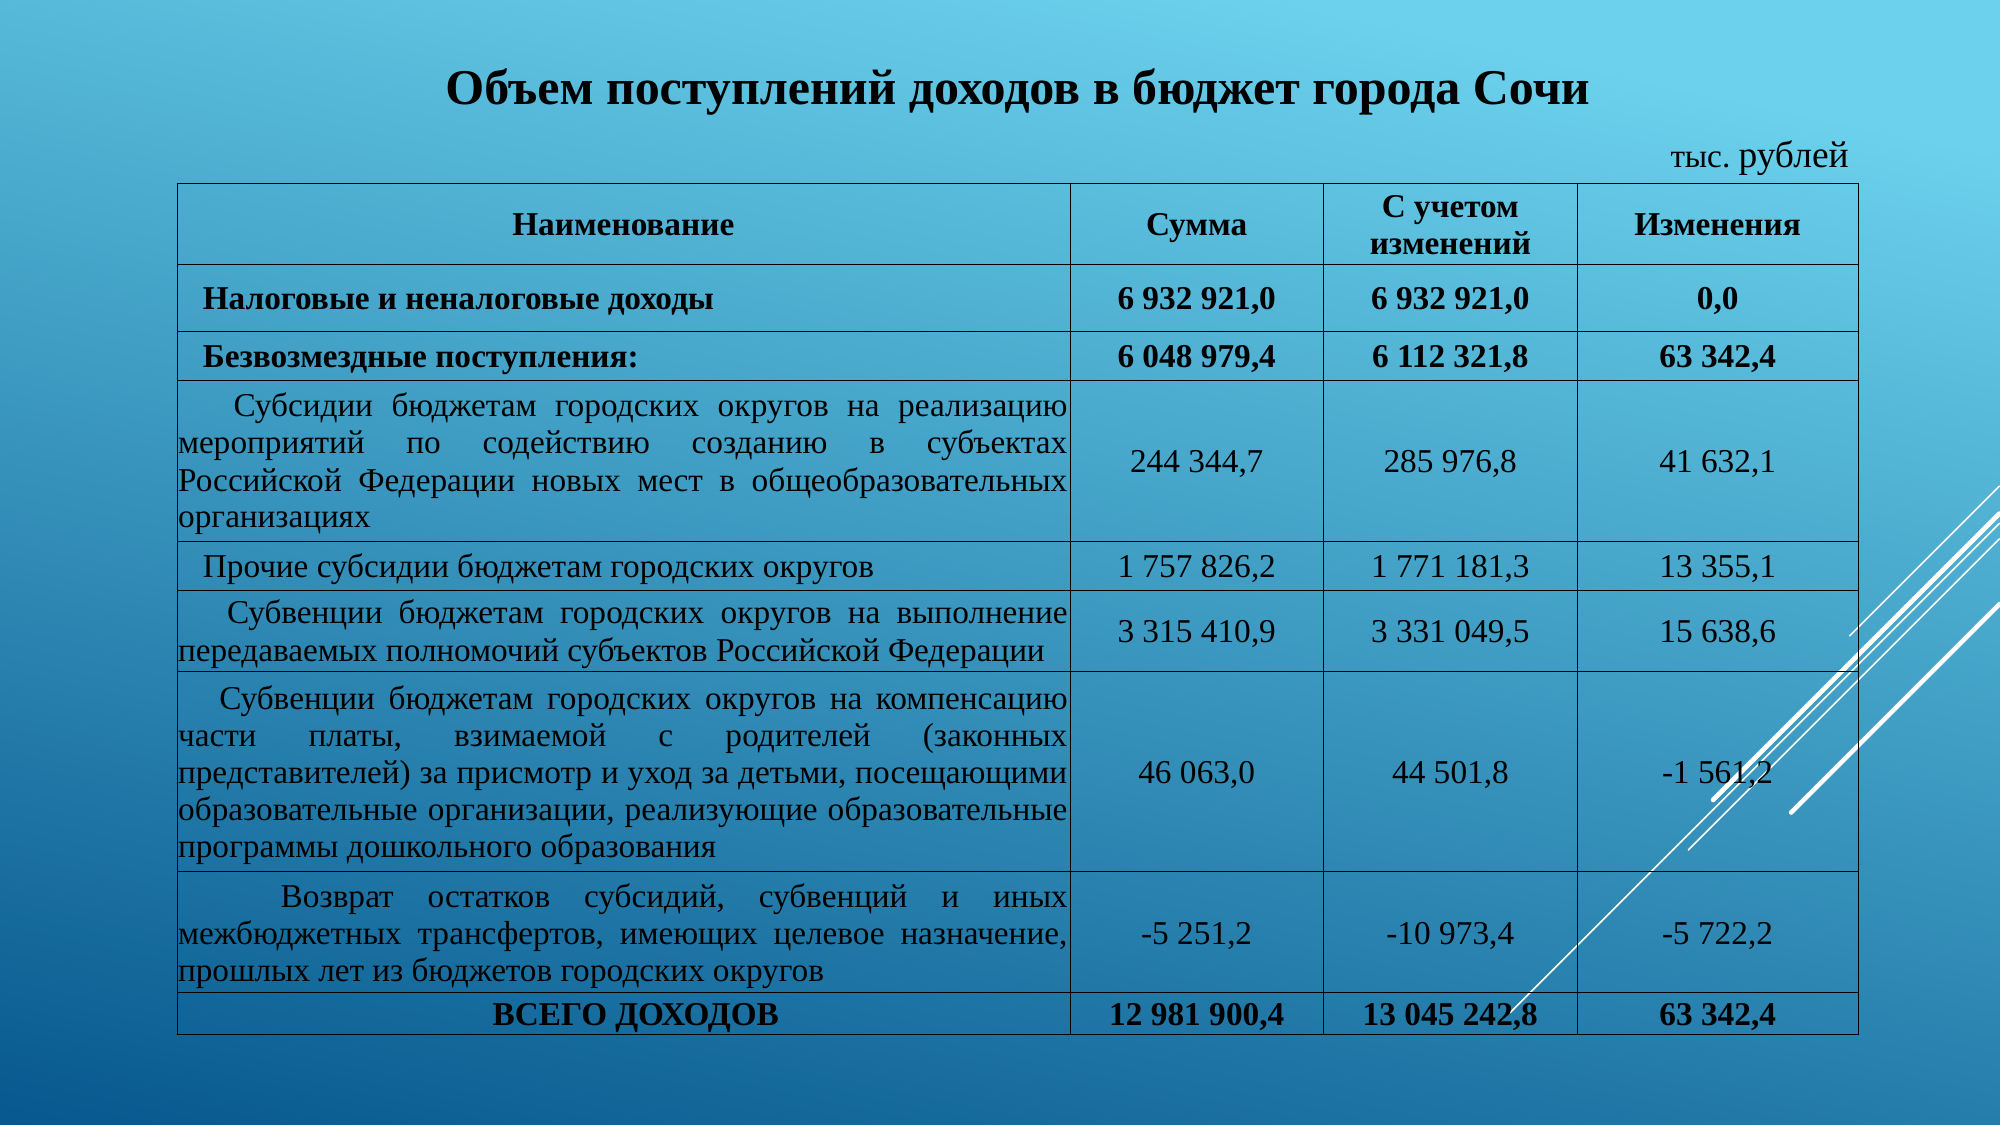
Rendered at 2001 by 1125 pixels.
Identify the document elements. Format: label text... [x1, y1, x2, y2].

table_cell 46 063,0 [1071, 672, 1323, 871]
table_cell -1 561,2 [1578, 672, 1858, 871]
table_cell 6 932 921,0 [1071, 265, 1323, 331]
table_cell Возврат остатков субсидий, субвенций и иных межбюджетных трансфертов, имеющих целевое назначение, прошлых лет из бюджетов городских округов [178, 872, 1070, 992]
table_header Сумма [1071, 184, 1323, 264]
text_box тыс. рублей [1655, 122, 1882, 183]
text_box Объем поступлений доходов в бюджет города Сочи [176, 46, 1859, 122]
table_cell Субвенции бюджетам городских округов на выполнение передаваемых полномочий субъектов Российской Федерации [178, 591, 1070, 671]
table_cell 285 976,8 [1324, 381, 1577, 541]
table_header Наименование [178, 184, 1070, 264]
table_cell 3 315 410,9 [1071, 591, 1323, 671]
table_cell 3 331 049,5 [1324, 591, 1577, 671]
table_cell Прочие субсидии бюджетам городских округов [178, 542, 1070, 590]
table_cell 15 638,6 [1578, 591, 1858, 671]
table_cell Субвенции бюджетам городских округов на компенсацию части платы, взимаемой с родителей (законных представителей) за присмотр и уход за детьми, посещающими образовательные организации, реализующие образовательные программы дошкольного образования [178, 672, 1070, 871]
table_header С учетом изменений [1324, 184, 1577, 264]
table_cell 44 501,8 [1324, 672, 1577, 871]
table_cell 63 342,4 [1578, 993, 1858, 1034]
table_cell 1 757 826,2 [1071, 542, 1323, 590]
table_cell 6 932 921,0 [1324, 265, 1577, 331]
table_cell 63 342,4 [1578, 332, 1858, 380]
table_cell -5 722,2 [1578, 872, 1858, 992]
table_cell 12 981 900,4 [1071, 993, 1323, 1034]
table_header Изменения [1578, 184, 1858, 264]
table_cell ВСЕГО ДОХОДОВ [178, 993, 1070, 1034]
table_cell 6 048 979,4 [1071, 332, 1323, 380]
table_cell Налоговые и неналоговые доходы [178, 265, 1070, 331]
table_cell Безвозмездные поступления: [178, 332, 1070, 380]
table_cell 0,0 [1578, 265, 1858, 331]
table_cell Субсидии бюджетам городских округов на реализацию мероприятий по содействию созданию в субъектах Российской Федерации новых мест в общеобразовательных организациях [178, 381, 1070, 541]
table_cell 6 112 321,8 [1324, 332, 1577, 380]
table_cell 244 344,7 [1071, 381, 1323, 541]
table_cell -10 973,4 [1324, 872, 1577, 992]
table_cell 1 771 181,3 [1324, 542, 1577, 590]
table_cell 13 355,1 [1578, 542, 1858, 590]
table_cell -5 251,2 [1071, 872, 1323, 992]
table_cell 41 632,1 [1578, 381, 1858, 541]
table_cell 13 045 242,8 [1324, 993, 1577, 1034]
